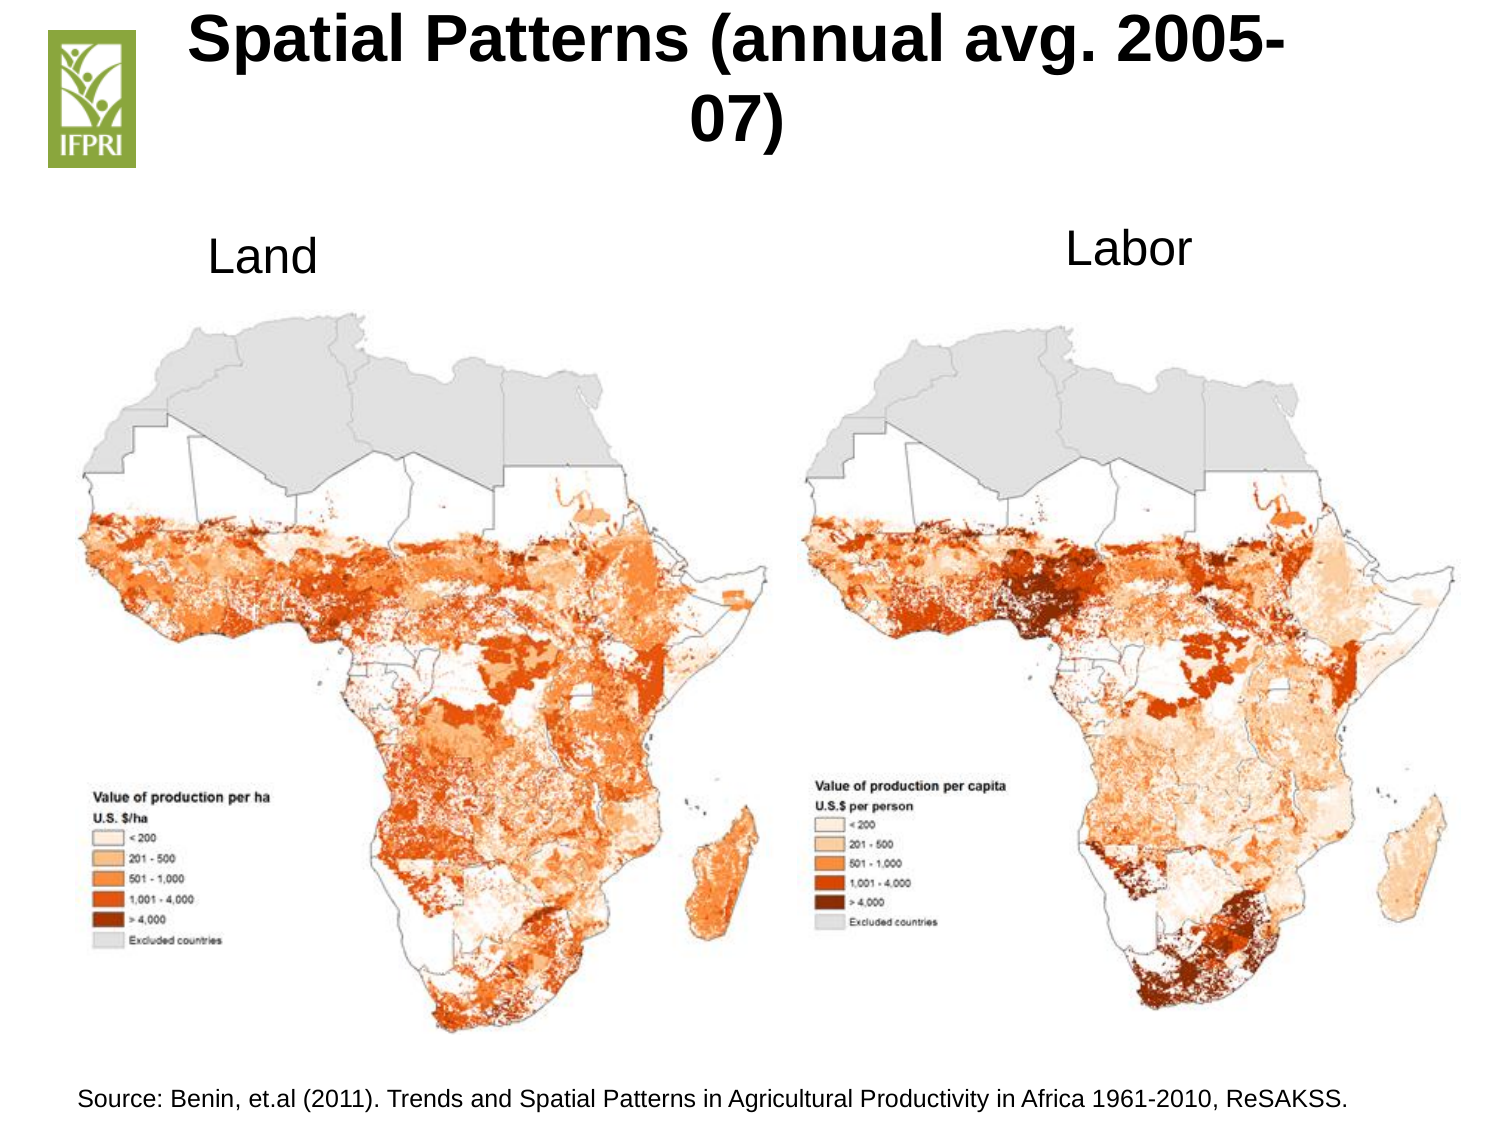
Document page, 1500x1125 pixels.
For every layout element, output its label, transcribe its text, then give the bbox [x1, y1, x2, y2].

title Spatial Patterns (annual avg. 2005-07) [124, 0, 1351, 151]
text_box Land [192, 216, 334, 292]
picture [48, 30, 136, 168]
picture [797, 322, 1461, 1012]
picture [74, 309, 775, 1036]
text_box Source: Benin, et.al (2011). Trends and Spatial Patterns in Agricultural Productivity in Africa 1961-2010, ReSAKSS. [62, 1074, 1500, 1120]
text_box Labor [1050, 208, 1208, 283]
